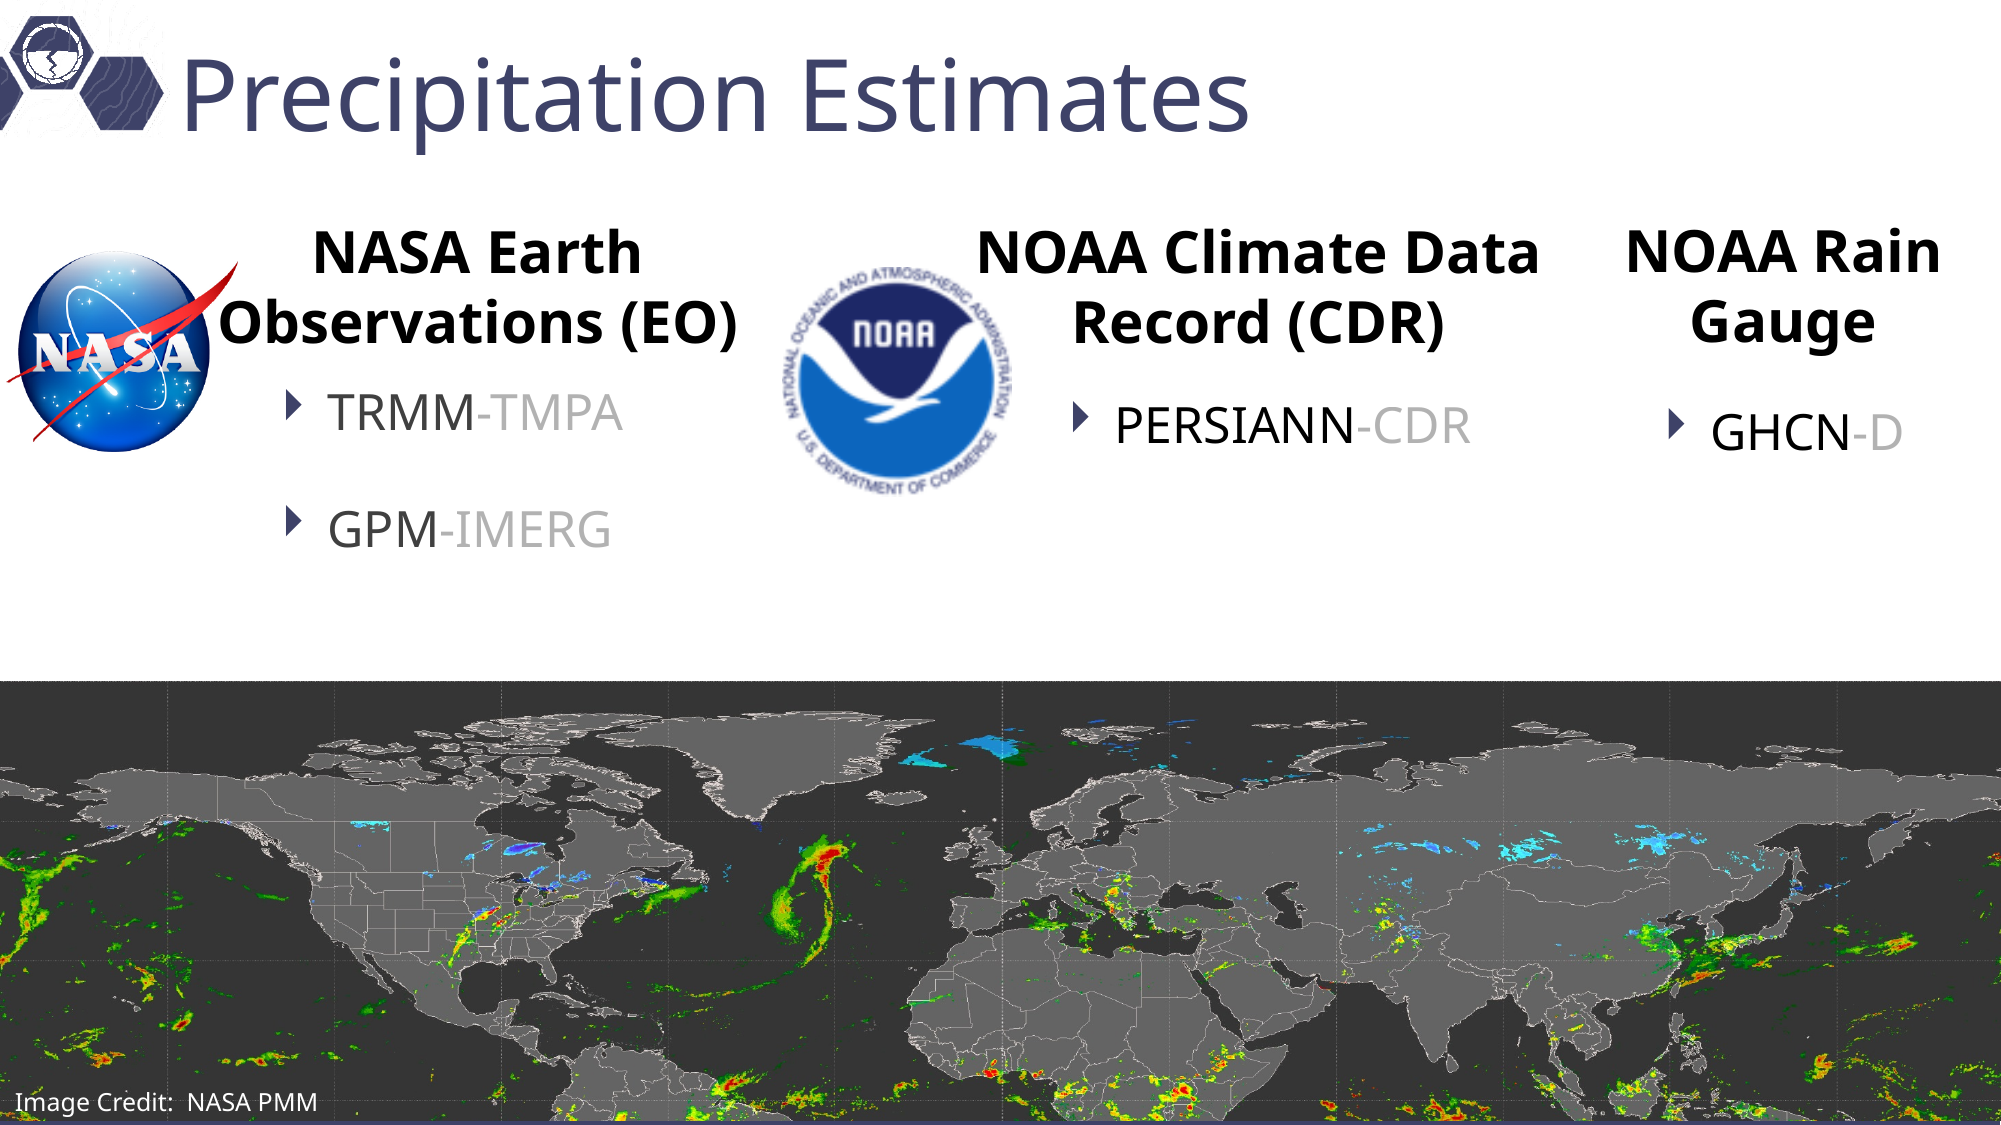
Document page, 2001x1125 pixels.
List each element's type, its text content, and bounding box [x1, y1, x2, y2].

picture [0, 0, 2001, 1121]
text_box NASA Earth Observations (EO) [192, 207, 764, 363]
title Precipitation Estimates [164, 59, 1709, 139]
text_box GHCN-D [1638, 328, 1987, 532]
text_box NOAA Rain Gauge [1567, 206, 2000, 362]
text_box Image Credit: NASA PMM [0, 1121, 867, 1125]
text_box NOAA Climate Data Record (CDR) [913, 207, 1604, 363]
list TRMM-TMPA GPM-IMERG [256, 363, 747, 638]
text_box PERSIANN-CDR [1043, 321, 1509, 461]
